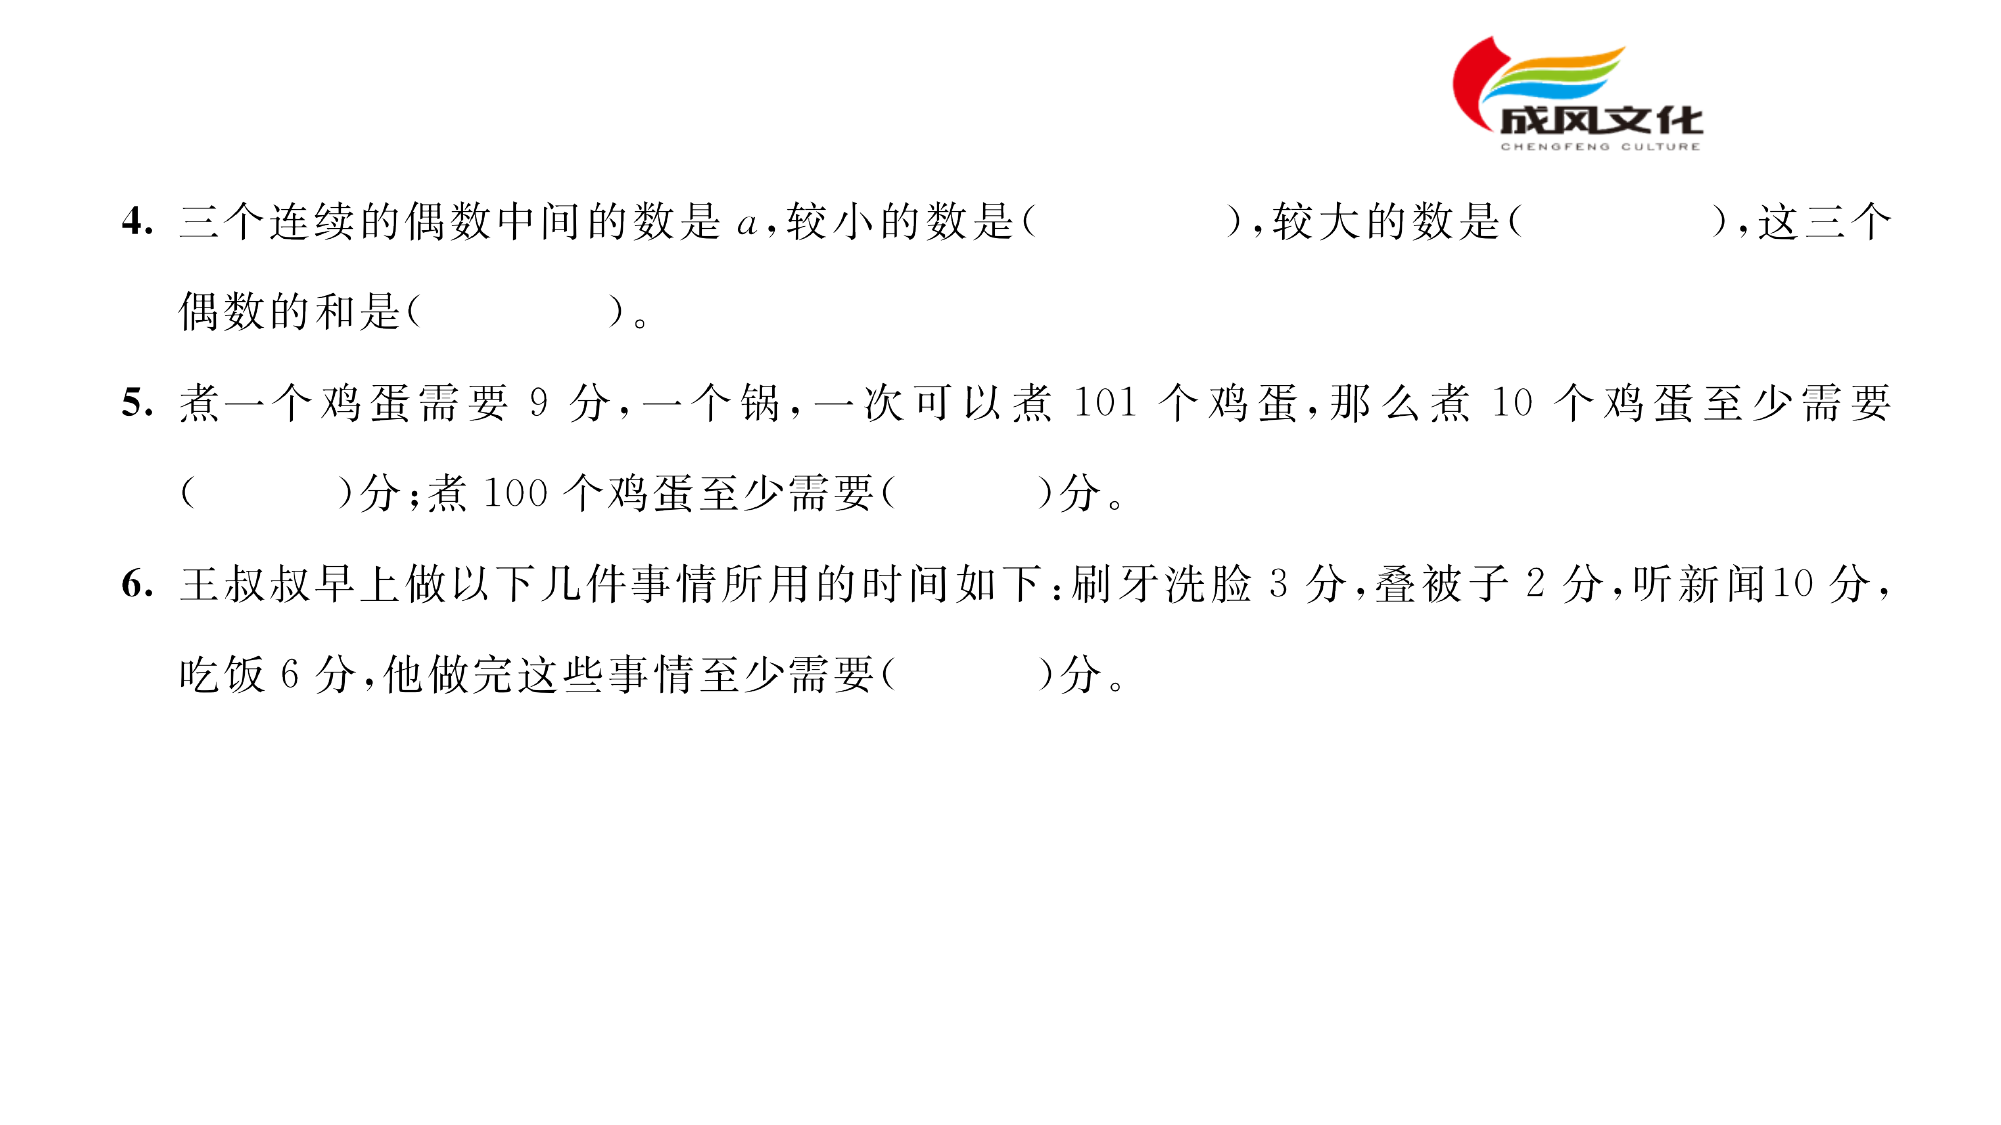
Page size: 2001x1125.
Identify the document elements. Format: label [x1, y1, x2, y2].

picture [118, 30, 2000, 725]
